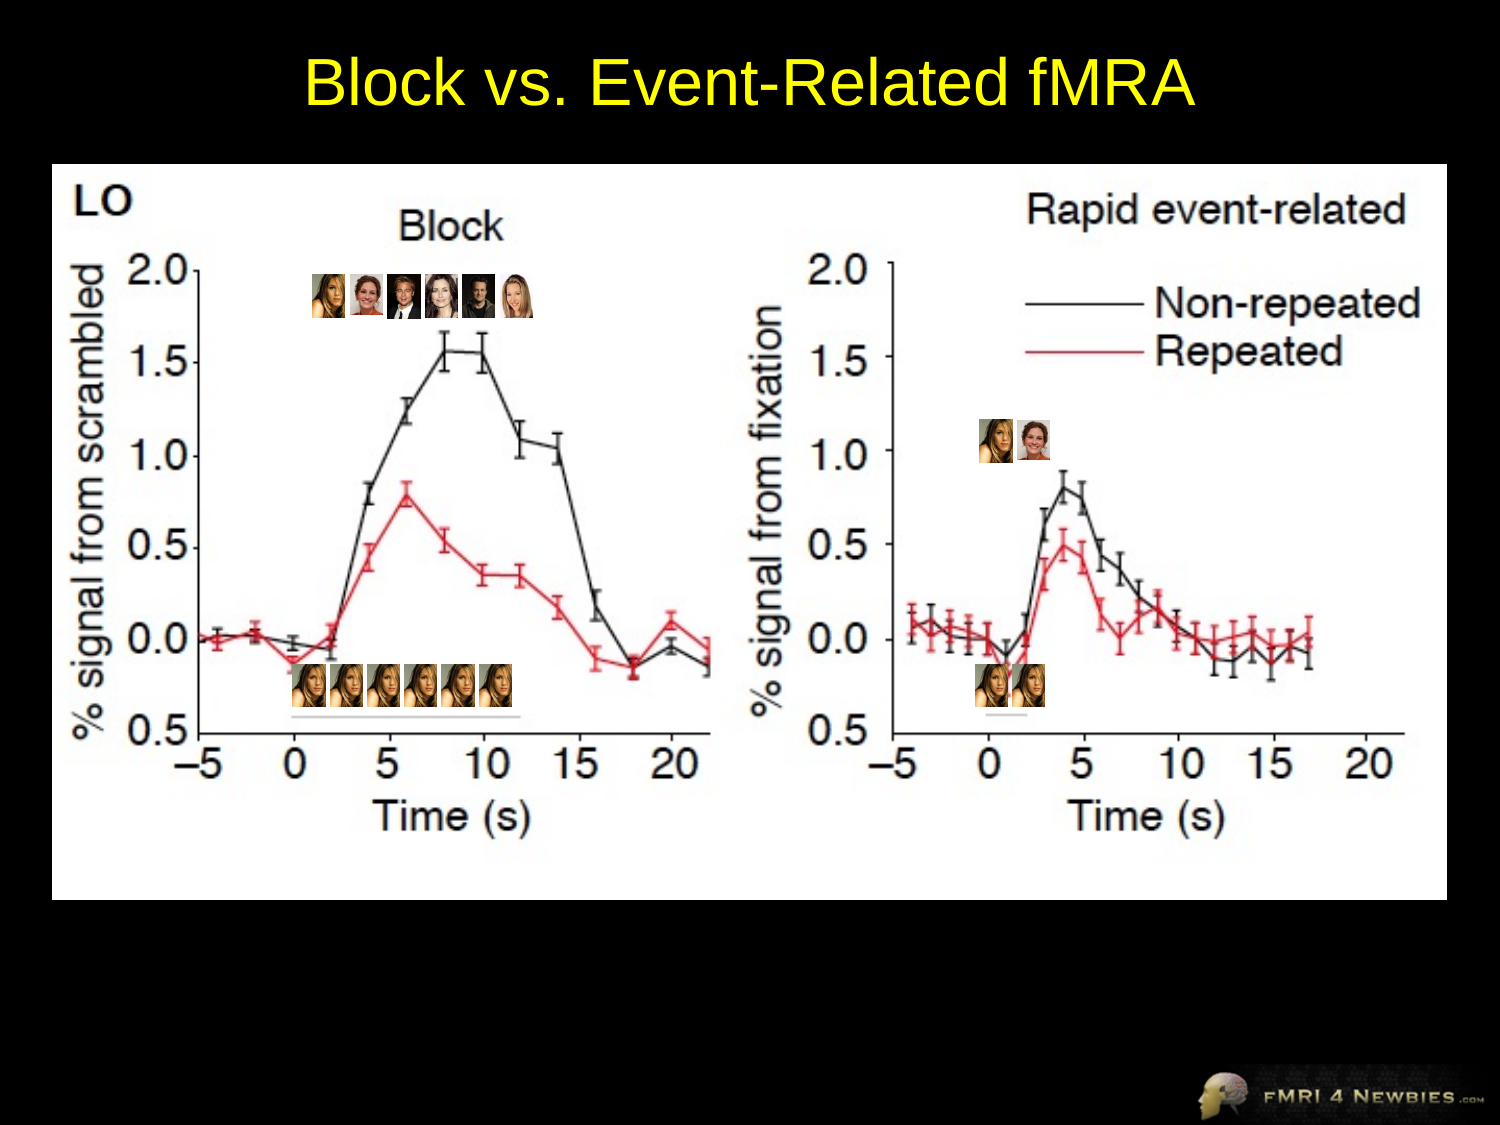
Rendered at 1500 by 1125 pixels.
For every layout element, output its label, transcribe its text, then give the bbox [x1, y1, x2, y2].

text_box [974, 664, 1045, 708]
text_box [312, 274, 533, 319]
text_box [292, 664, 512, 708]
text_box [979, 419, 1051, 463]
title Block vs. Event-Related fMRA [75, 31, 1425, 127]
picture [1180, 1064, 1500, 1125]
picture [52, 164, 1448, 901]
